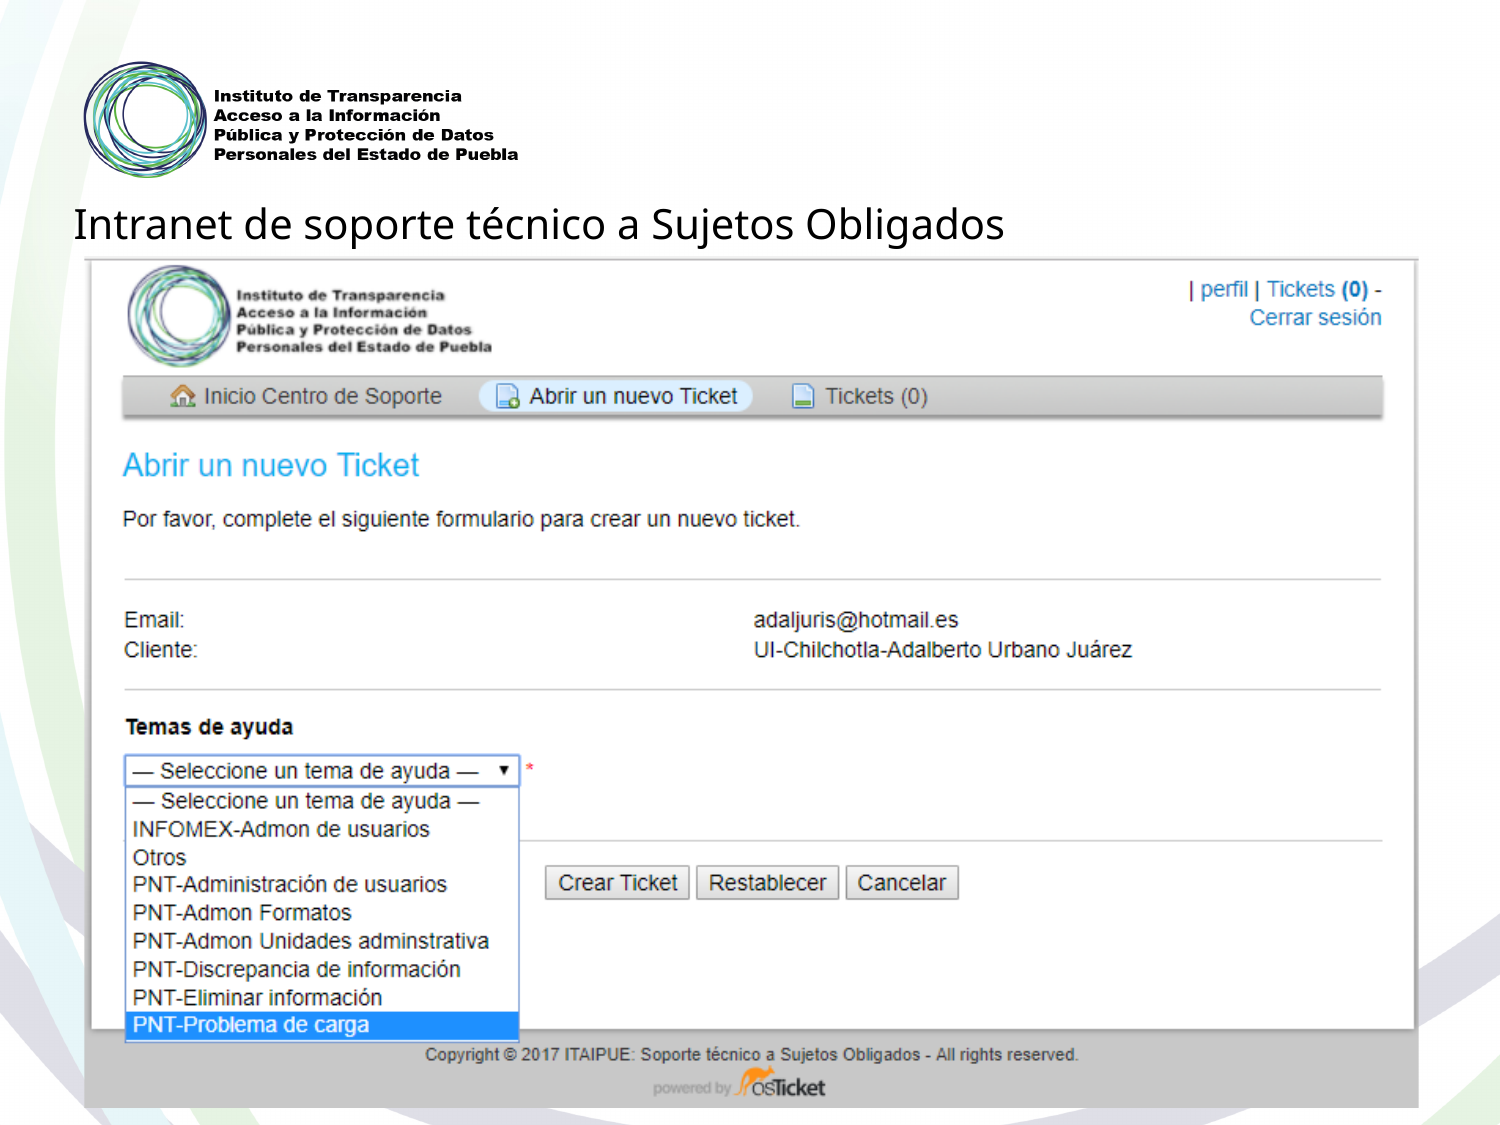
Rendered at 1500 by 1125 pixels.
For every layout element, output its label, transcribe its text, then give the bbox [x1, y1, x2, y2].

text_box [84, 256, 1419, 1108]
text_box Intranet de soporte técnico a Sujetos Obligados [58, 190, 1445, 256]
picture [0, 0, 1500, 1125]
